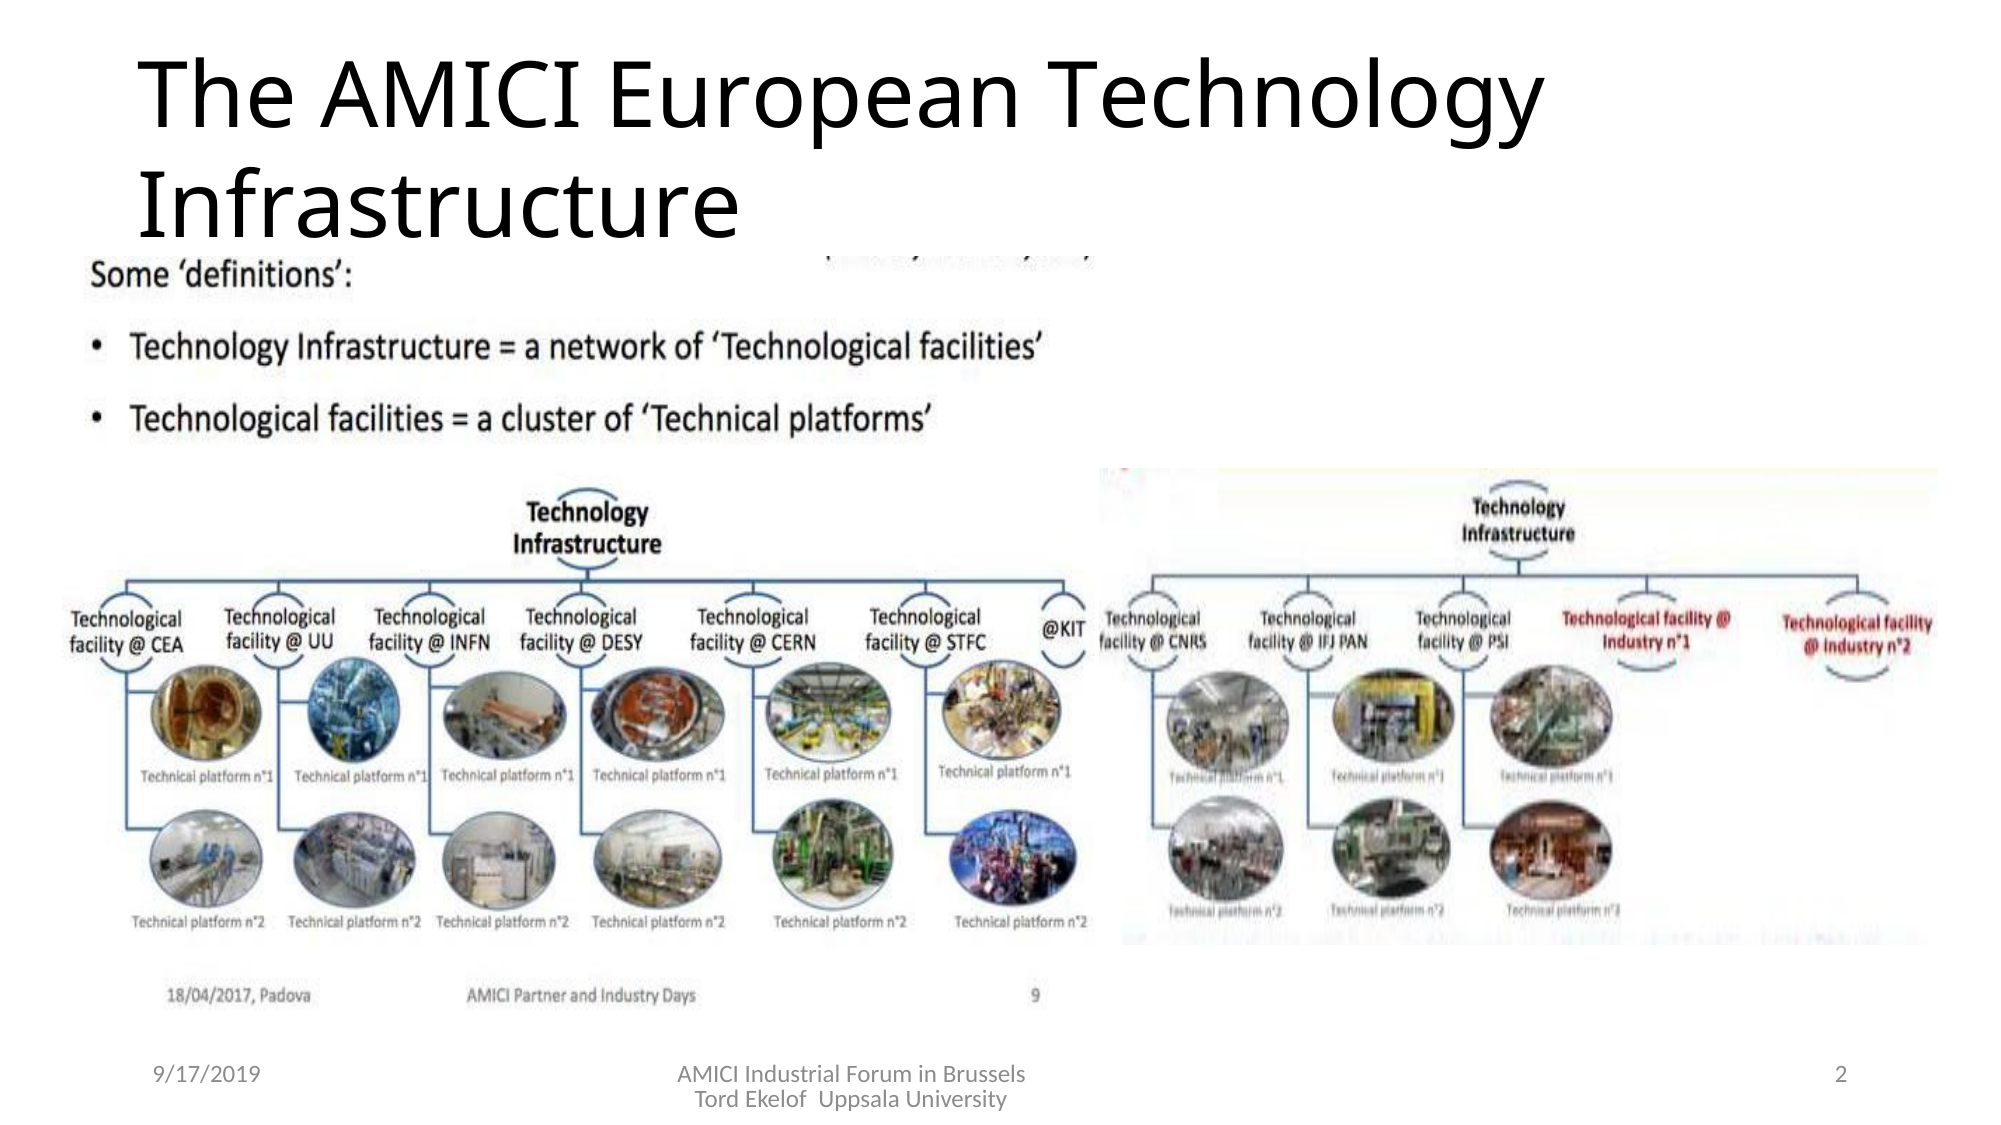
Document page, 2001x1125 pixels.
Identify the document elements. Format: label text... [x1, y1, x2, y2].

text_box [62, 256, 1938, 1032]
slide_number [137, 1042, 588, 1103]
text_box The AMICI European Technology Infrastructure [137, 21, 1863, 256]
slide_number 2 [1412, 1042, 1863, 1103]
footer AMICI Industrial Forum in Brussels Tord Ekelof Uppsala University [662, 1042, 1338, 1103]
